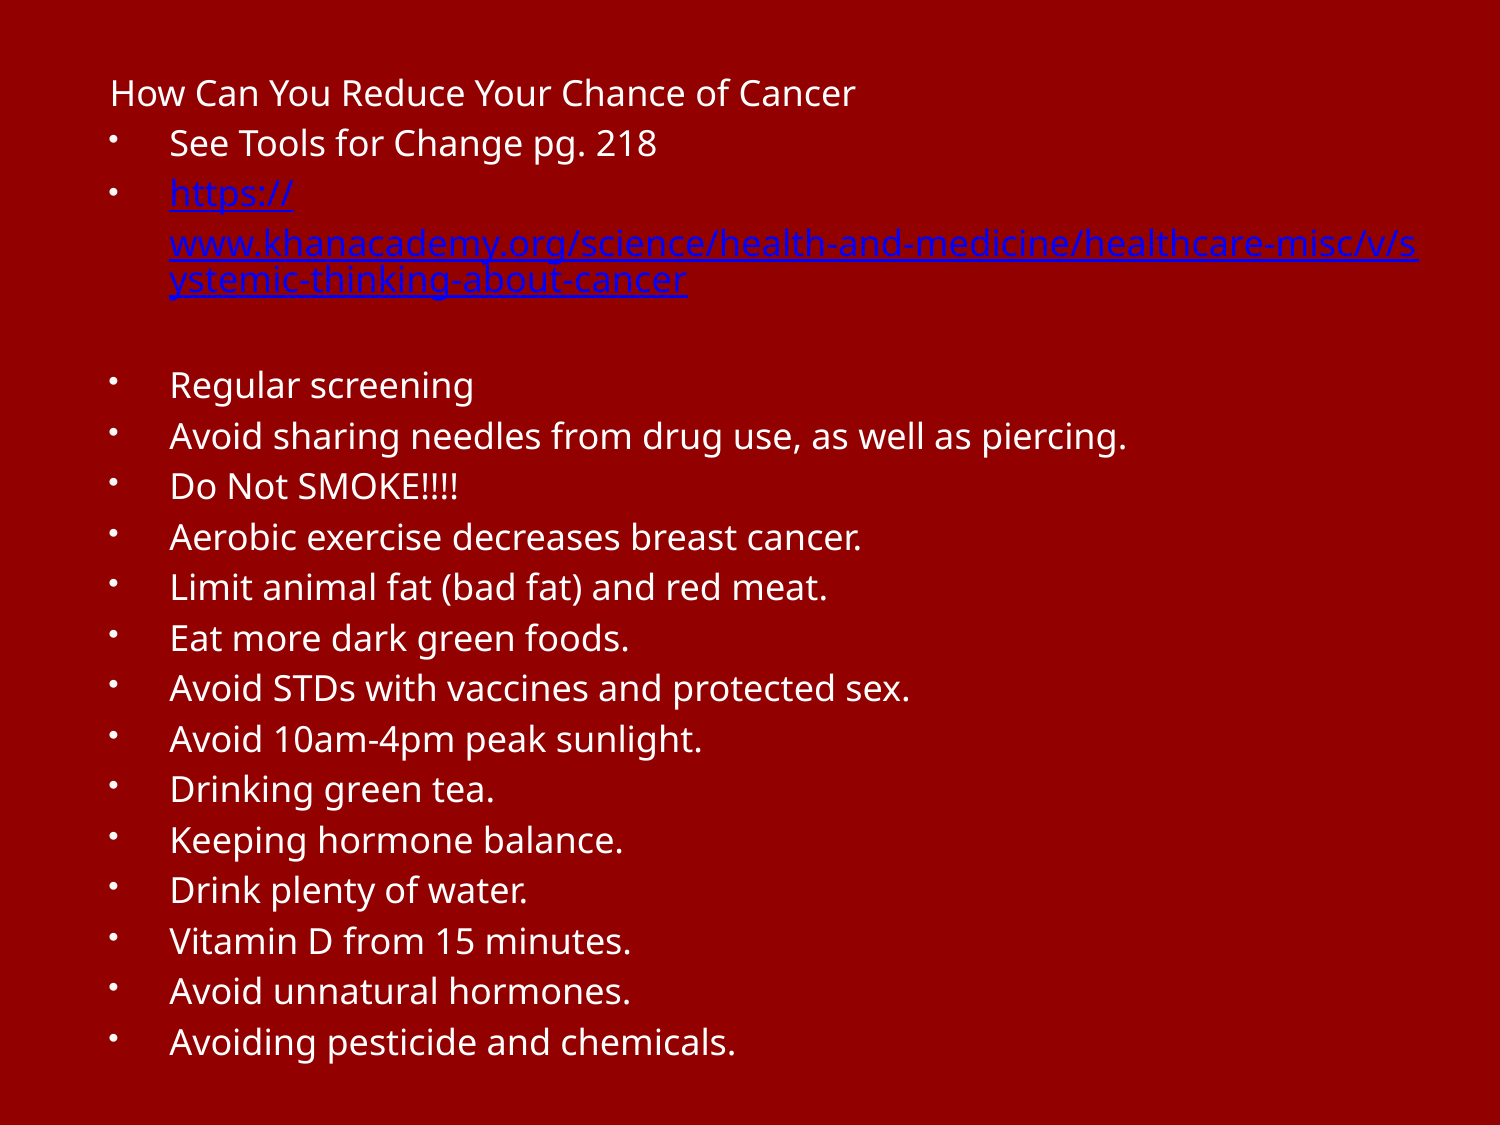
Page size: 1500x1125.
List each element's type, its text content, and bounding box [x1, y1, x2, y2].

list How Can You Reduce Your Chance of Cancer See Tools for Change pg. 218 https://www.khanacademy.org/science/health-and-medicine/healthcare-misc/v/systemic-thinking-about-cancer Regular screening Avoid sharing needles from drug use, as well as piercing. Do Not SMOKE!!!! Aerobic exercise decreases breast cancer. Limit animal fat (bad fat) and red meat. Eat more dark green foods. Avoid STDs with vaccines and protected sex. Avoid 10am-4pm peak sunlight. Drinking green tea. Keeping hormone balance. Drink plenty of water. Vitamin D from 15 minutes. Avoid unnatural hormones. Avoiding pesticide and chemicals. [75, 62, 1425, 1035]
